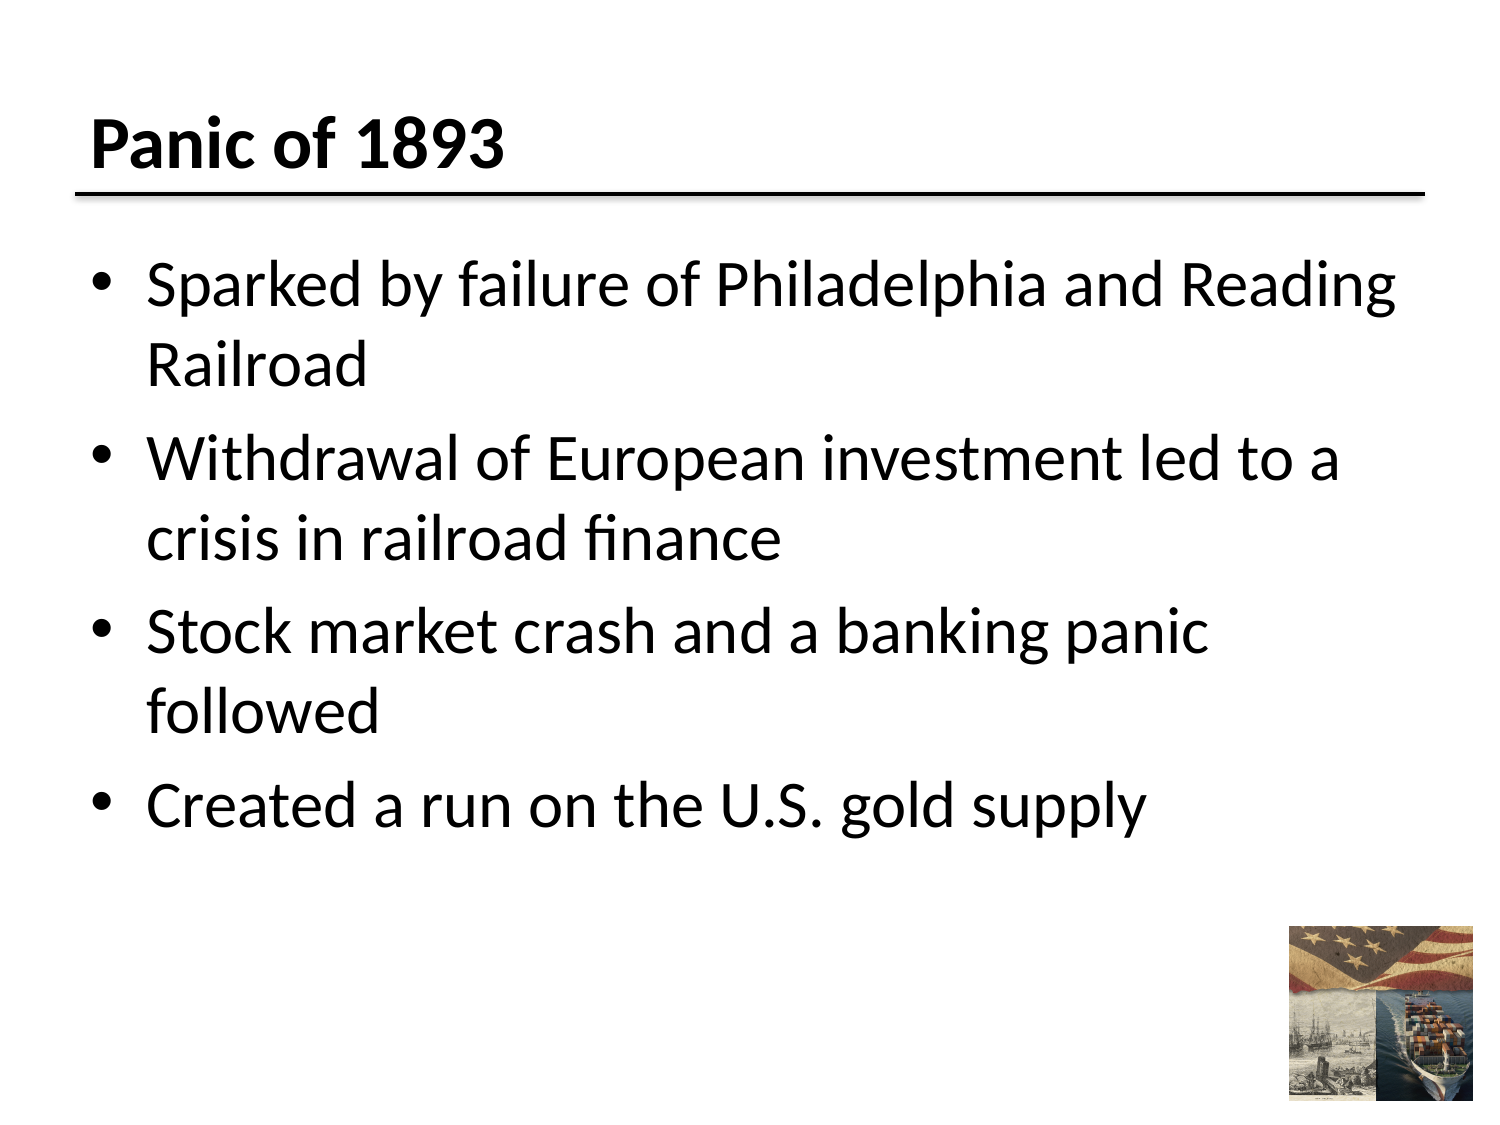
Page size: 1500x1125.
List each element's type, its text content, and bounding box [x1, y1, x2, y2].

title Panic of 1893 [75, 45, 1425, 232]
picture [1289, 926, 1473, 1101]
list Sparked by failure of Philadelphia and Reading Railroad Withdrawal of European investment led to a crisis in railroad finance Stock market crash and a banking panic followed Created a run on the U.S. gold supply [75, 232, 1425, 961]
